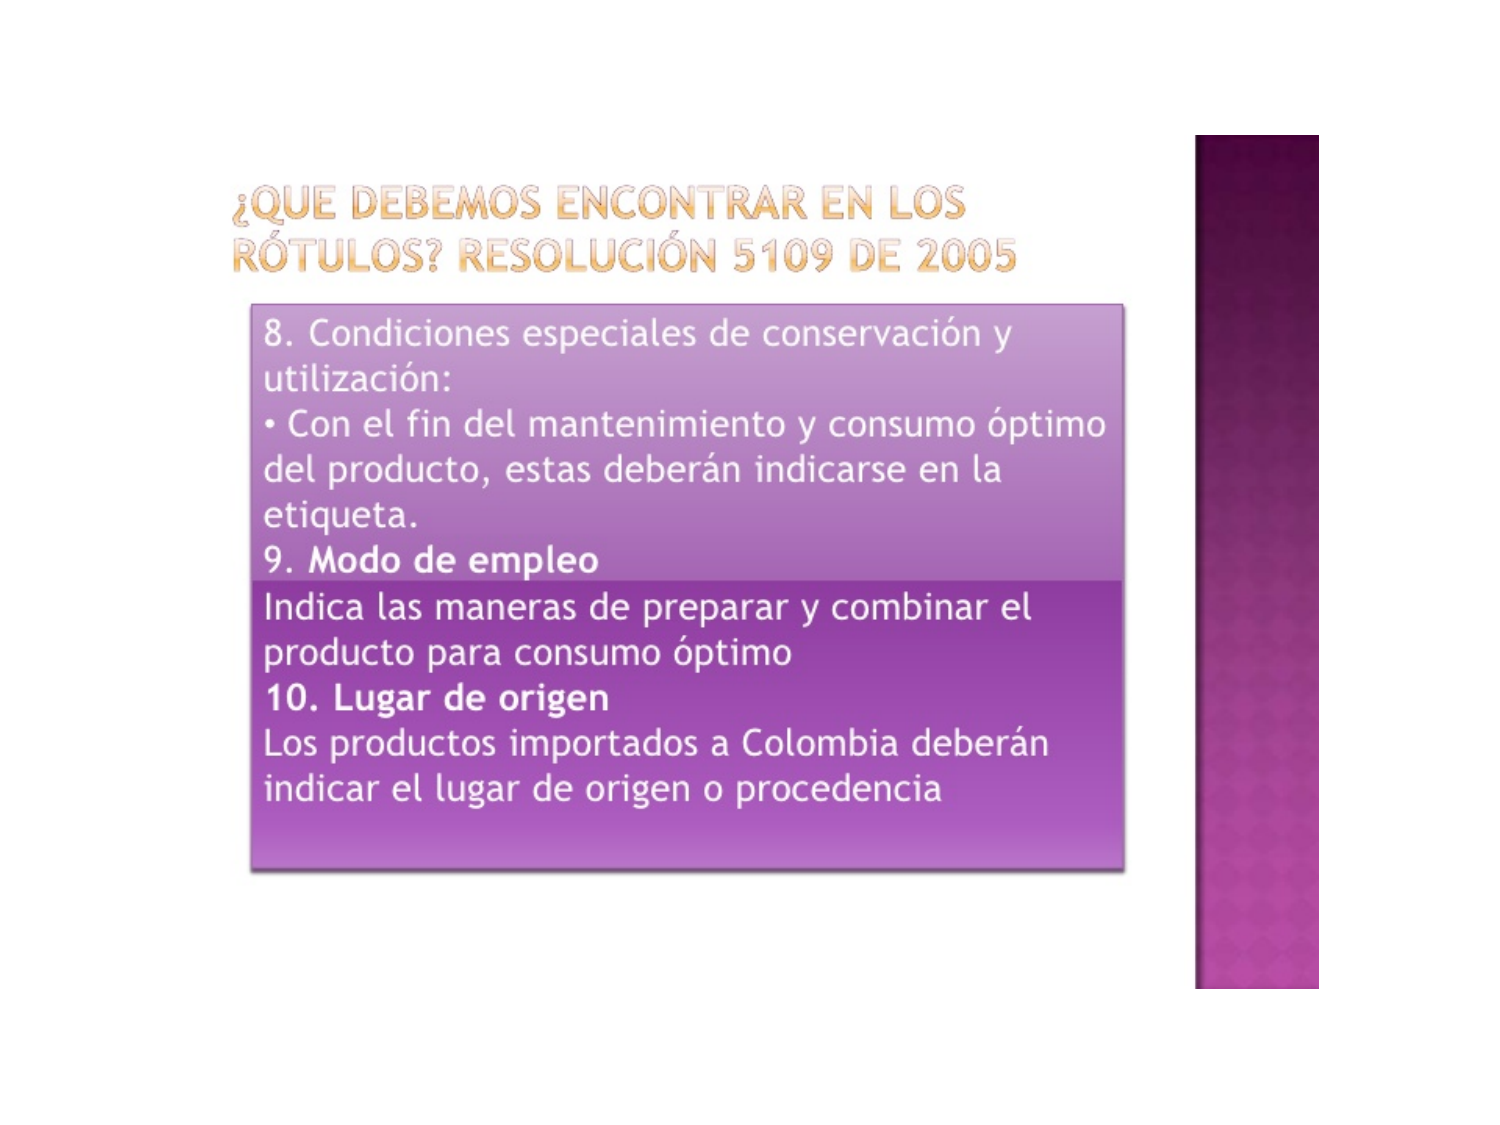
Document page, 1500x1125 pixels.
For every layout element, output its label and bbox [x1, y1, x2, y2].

picture [181, 135, 1319, 989]
